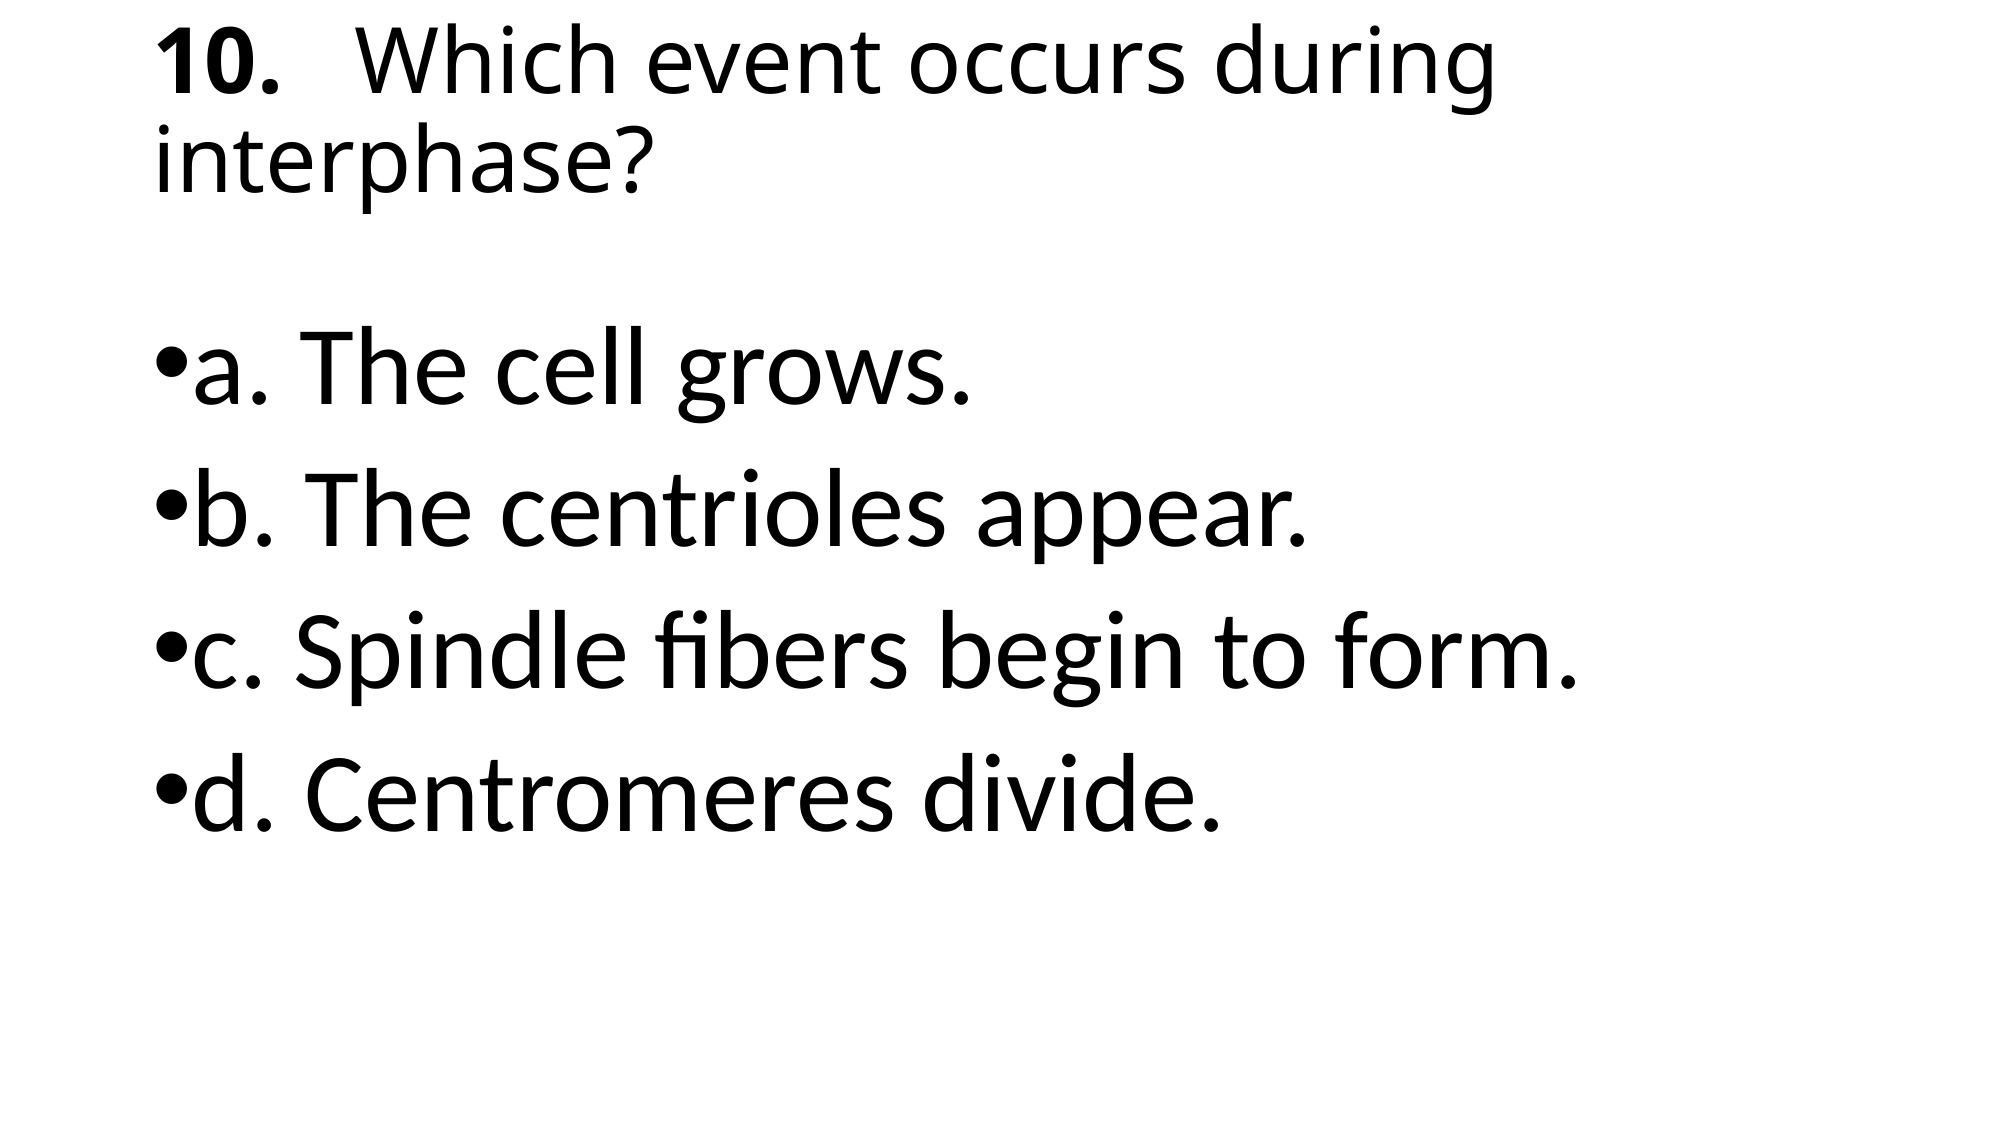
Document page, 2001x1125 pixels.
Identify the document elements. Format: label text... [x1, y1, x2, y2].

list a. The cell grows. b. The centrioles appear. c. Spindle fibers begin to form. d. Centromeres divide. [137, 299, 1863, 1014]
title 10. Which event occurs during interphase? [137, 59, 1863, 278]
